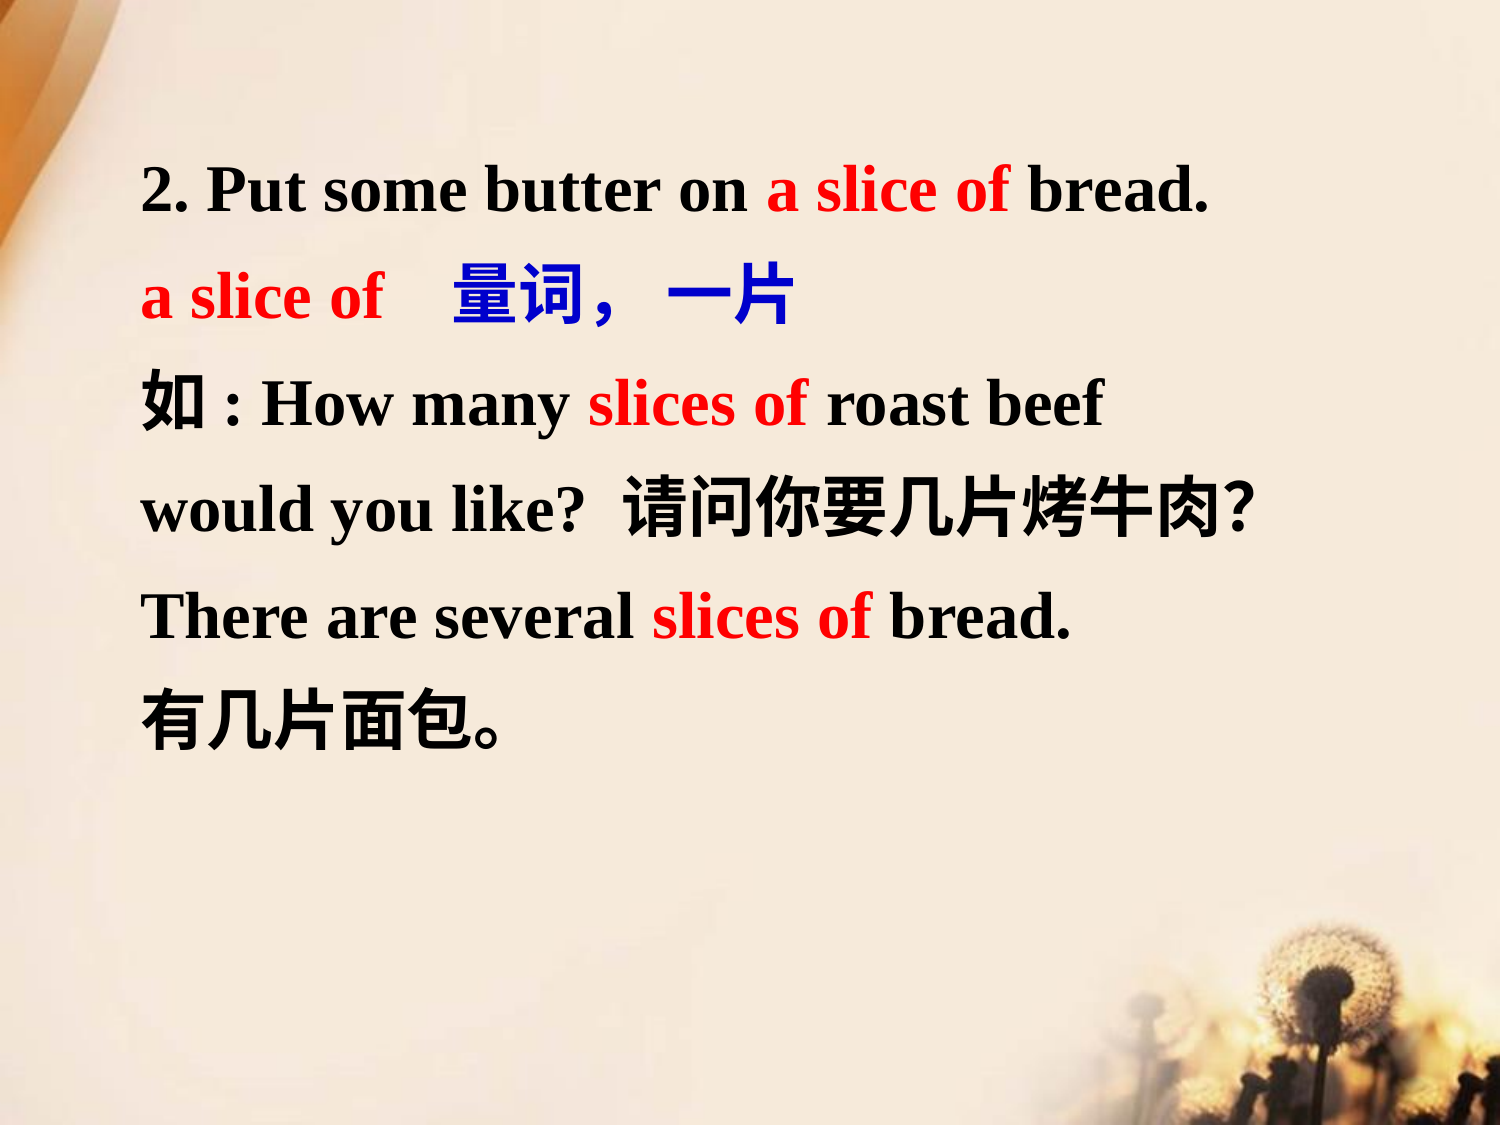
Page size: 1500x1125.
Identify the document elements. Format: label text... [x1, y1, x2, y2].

picture [0, 0, 1500, 1125]
list 2. Put some butter on a slice of bread. a slice of 量词， 一片 如: How many slices of roast beef would you like? 请问你要几片烤牛肉？ There are several slices of bread. 有几片面包。 [125, 137, 1333, 965]
